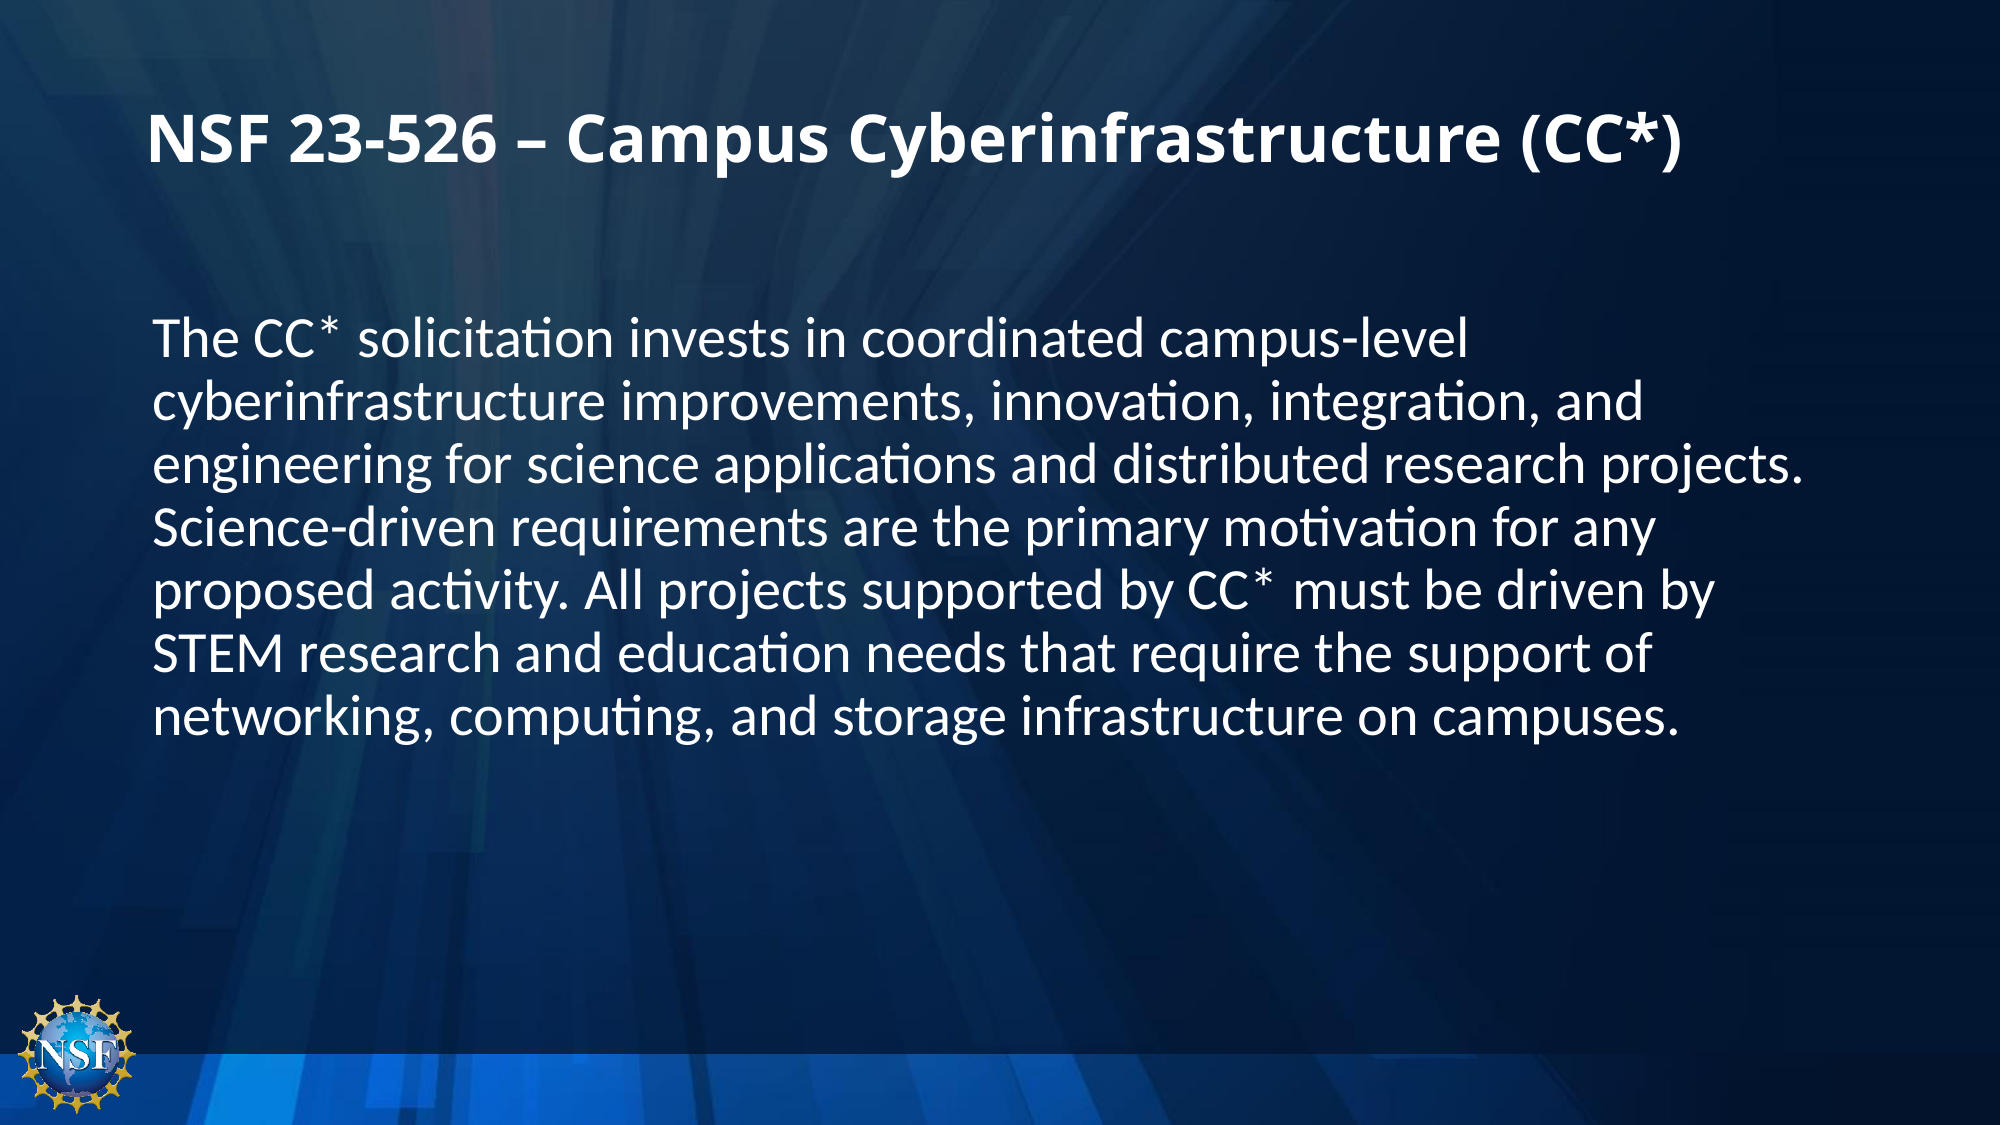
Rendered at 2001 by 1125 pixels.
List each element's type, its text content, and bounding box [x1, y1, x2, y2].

title NSF 23-526 – Campus Cyberinfrastructure (CC*) [130, 81, 1864, 200]
list The CC* solicitation invests in coordinated campus-level cyberinfrastructure improvements, innovation, integration, and engineering for science applications and distributed research projects. Science-driven requirements are the primary motivation for any proposed activity. All projects supported by CC* must be driven by STEM research and education needs that require the support of networking, computing, and storage infrastructure on campuses. [137, 299, 1863, 1014]
picture [0, 0, 2000, 1125]
